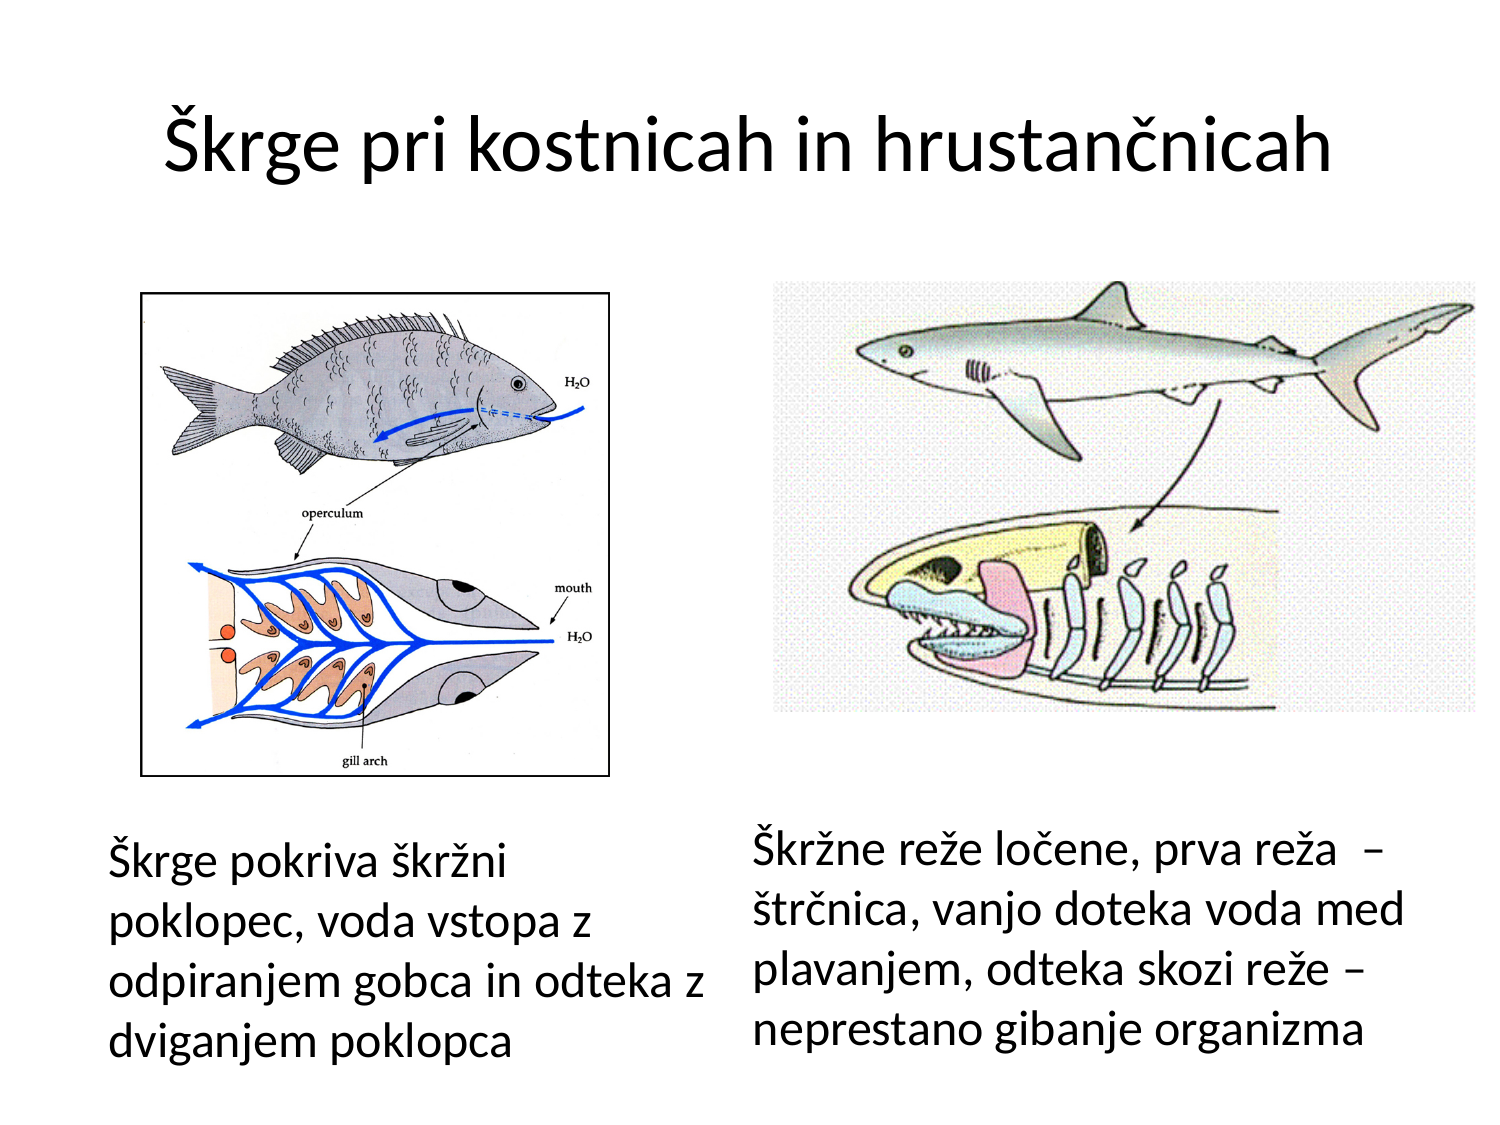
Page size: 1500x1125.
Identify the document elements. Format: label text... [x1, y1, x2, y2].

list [140, 292, 610, 777]
title Škrge pri kostnicah in hrustančnicah [75, 45, 1425, 233]
text_box Škržne reže ločene, prva reža – štrčnica, vanjo doteka voda med plavanjem, odteka skozi reže – neprestano gibanje organizma [738, 808, 1477, 1064]
text_box Škrge pokriva škržni poklopec, voda vstopa z odpiranjem gobca in odteka z dviganjem poklopca [93, 820, 727, 1075]
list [773, 280, 1477, 712]
